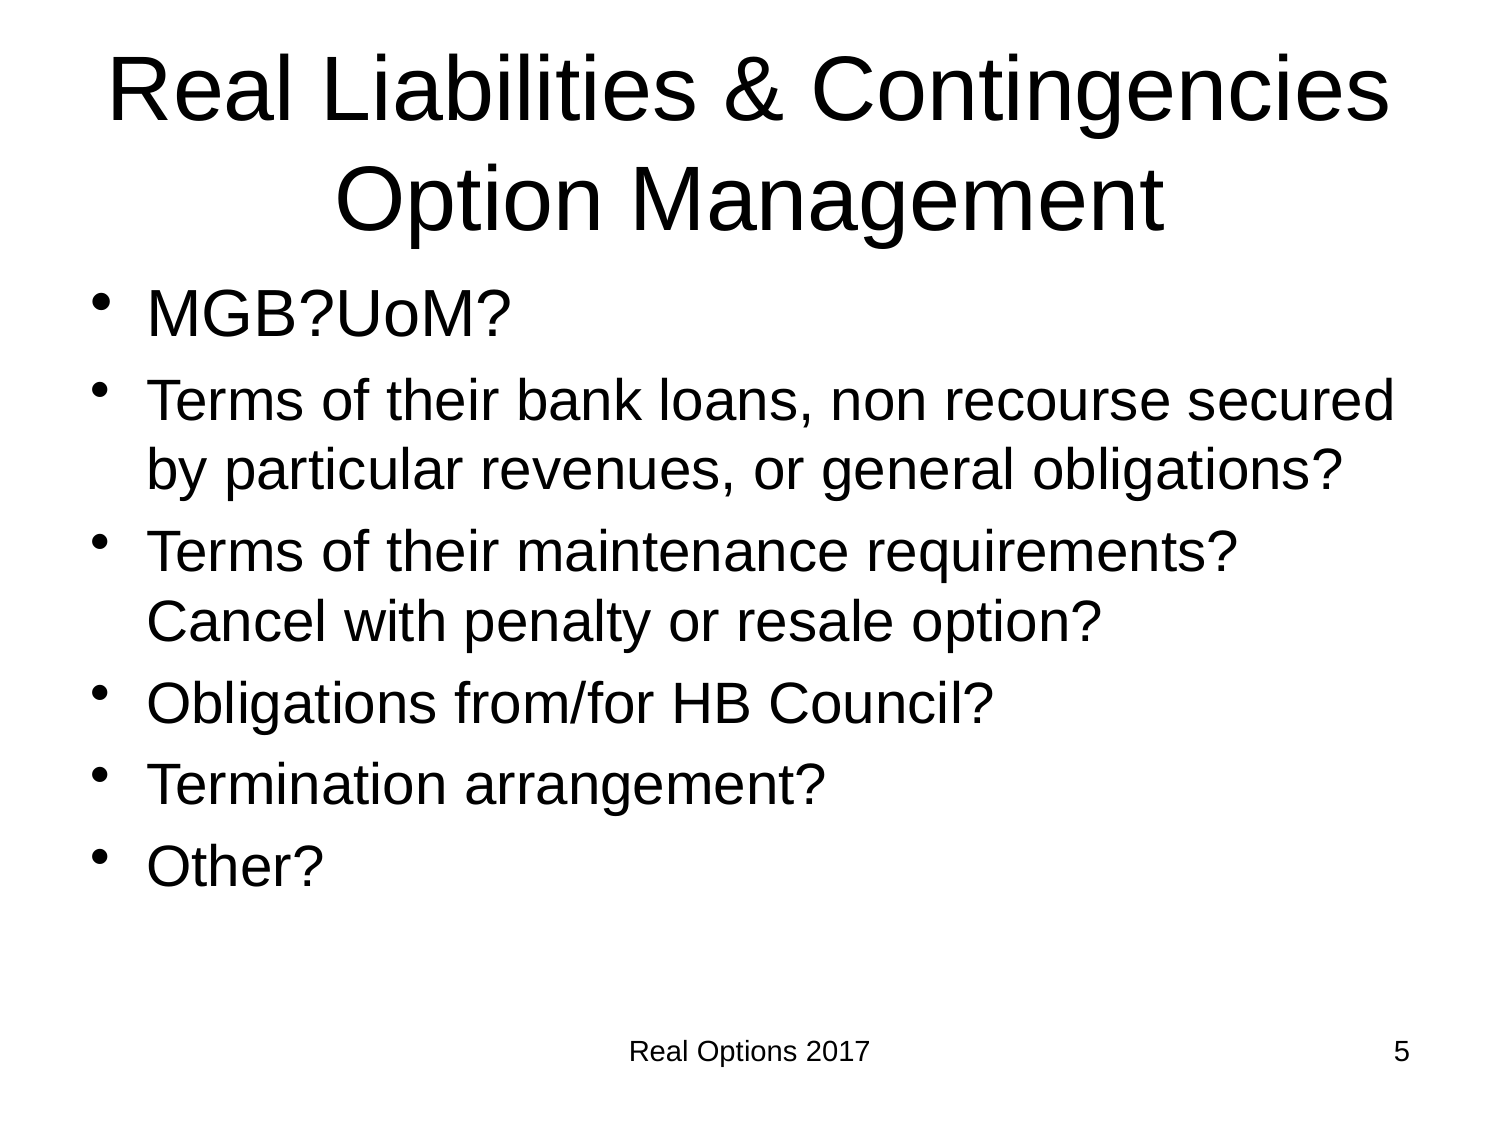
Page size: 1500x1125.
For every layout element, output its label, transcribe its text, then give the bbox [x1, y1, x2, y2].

slide_number 5 [1074, 1024, 1426, 1103]
title Real Liabilities & Contingencies Option Management [74, 44, 1426, 233]
list MGB?UoM? Terms of their bank loans, non recourse secured by particular revenues, or general obligations? Terms of their maintenance requirements? Cancel with penalty or resale option? Obligations from/for HB Council? Termination arrangement? Other? [74, 262, 1426, 1006]
footer Real Options 2017 [512, 1024, 988, 1103]
